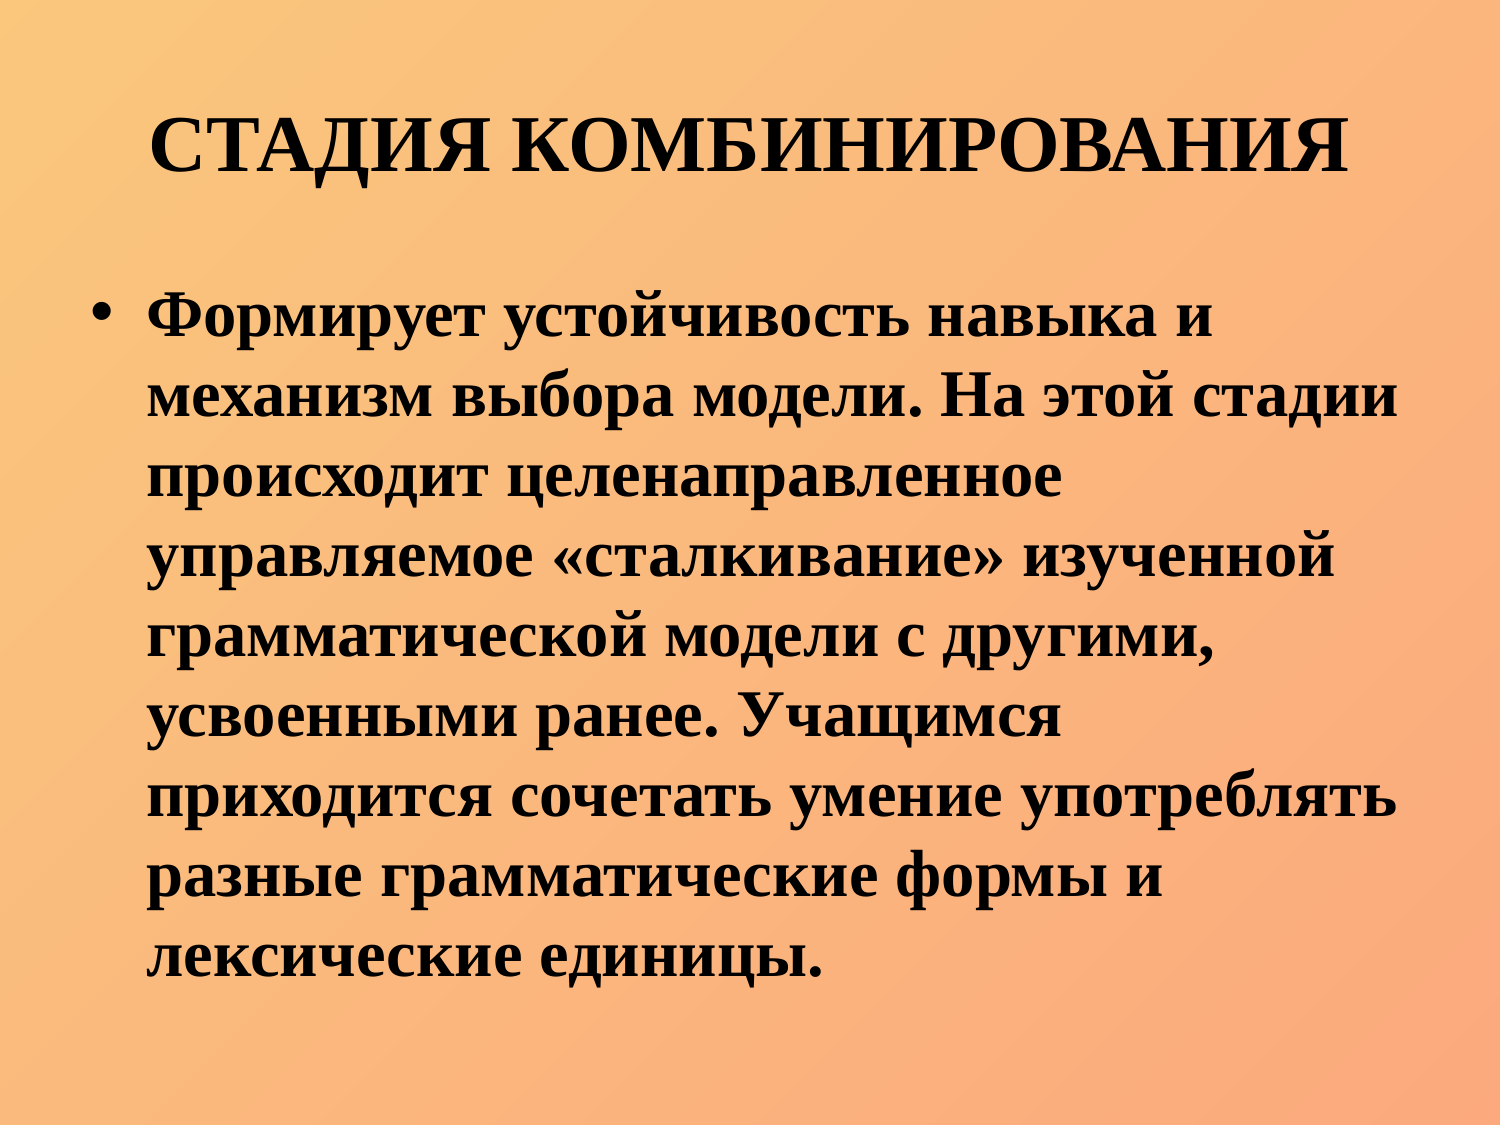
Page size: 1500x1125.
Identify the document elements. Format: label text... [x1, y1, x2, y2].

list Формирует устойчивость навыка и механизм выбора модели. На этой стадии происходит целенаправленное управляемое «сталкивание» изученной грамматической модели с другими, усвоенными ранее. Учащимся приходится сочетать умение употреблять разные грамматические формы и лексические единицы. [75, 262, 1425, 1005]
title СТАДИЯ КОМБИНИРОВАНИЯ [75, 45, 1425, 233]
